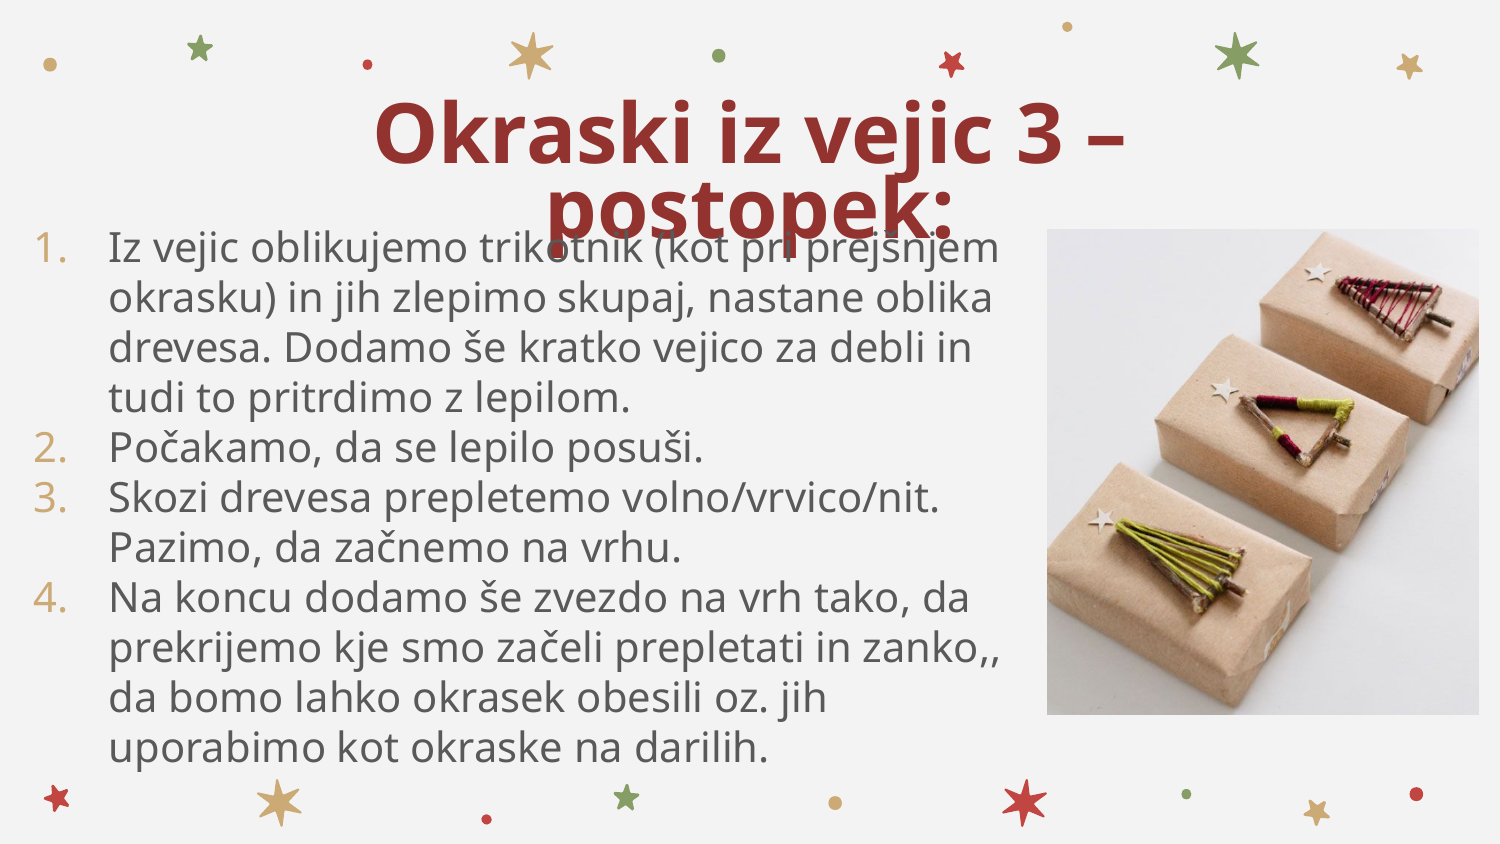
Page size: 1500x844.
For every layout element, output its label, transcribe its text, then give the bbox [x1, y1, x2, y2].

title Okraski iz vejic 3 – postopek: [208, 88, 1292, 206]
picture [1047, 229, 1479, 716]
subtitle Iz vejic oblikujemo trikotnik (kot pri prejšnjem okrasku) in jih zlepimo skupaj, nastane oblika drevesa. Dodamo še kratko vejico za debli in tudi to pritrdimo z lepilom. Počakamo, da se lepilo posuši. Skozi drevesa prepletemo volno/vrvico/nit. Pazimo, da začnemo na vrhu. Na koncu dodamo še zvezdo na vrh tako, da prekrijemo kje smo začeli prepletati in zanko,, da bomo lahko okrasek obesili oz. jih uporabimo kot okraske na darilih. [0, 205, 1043, 771]
